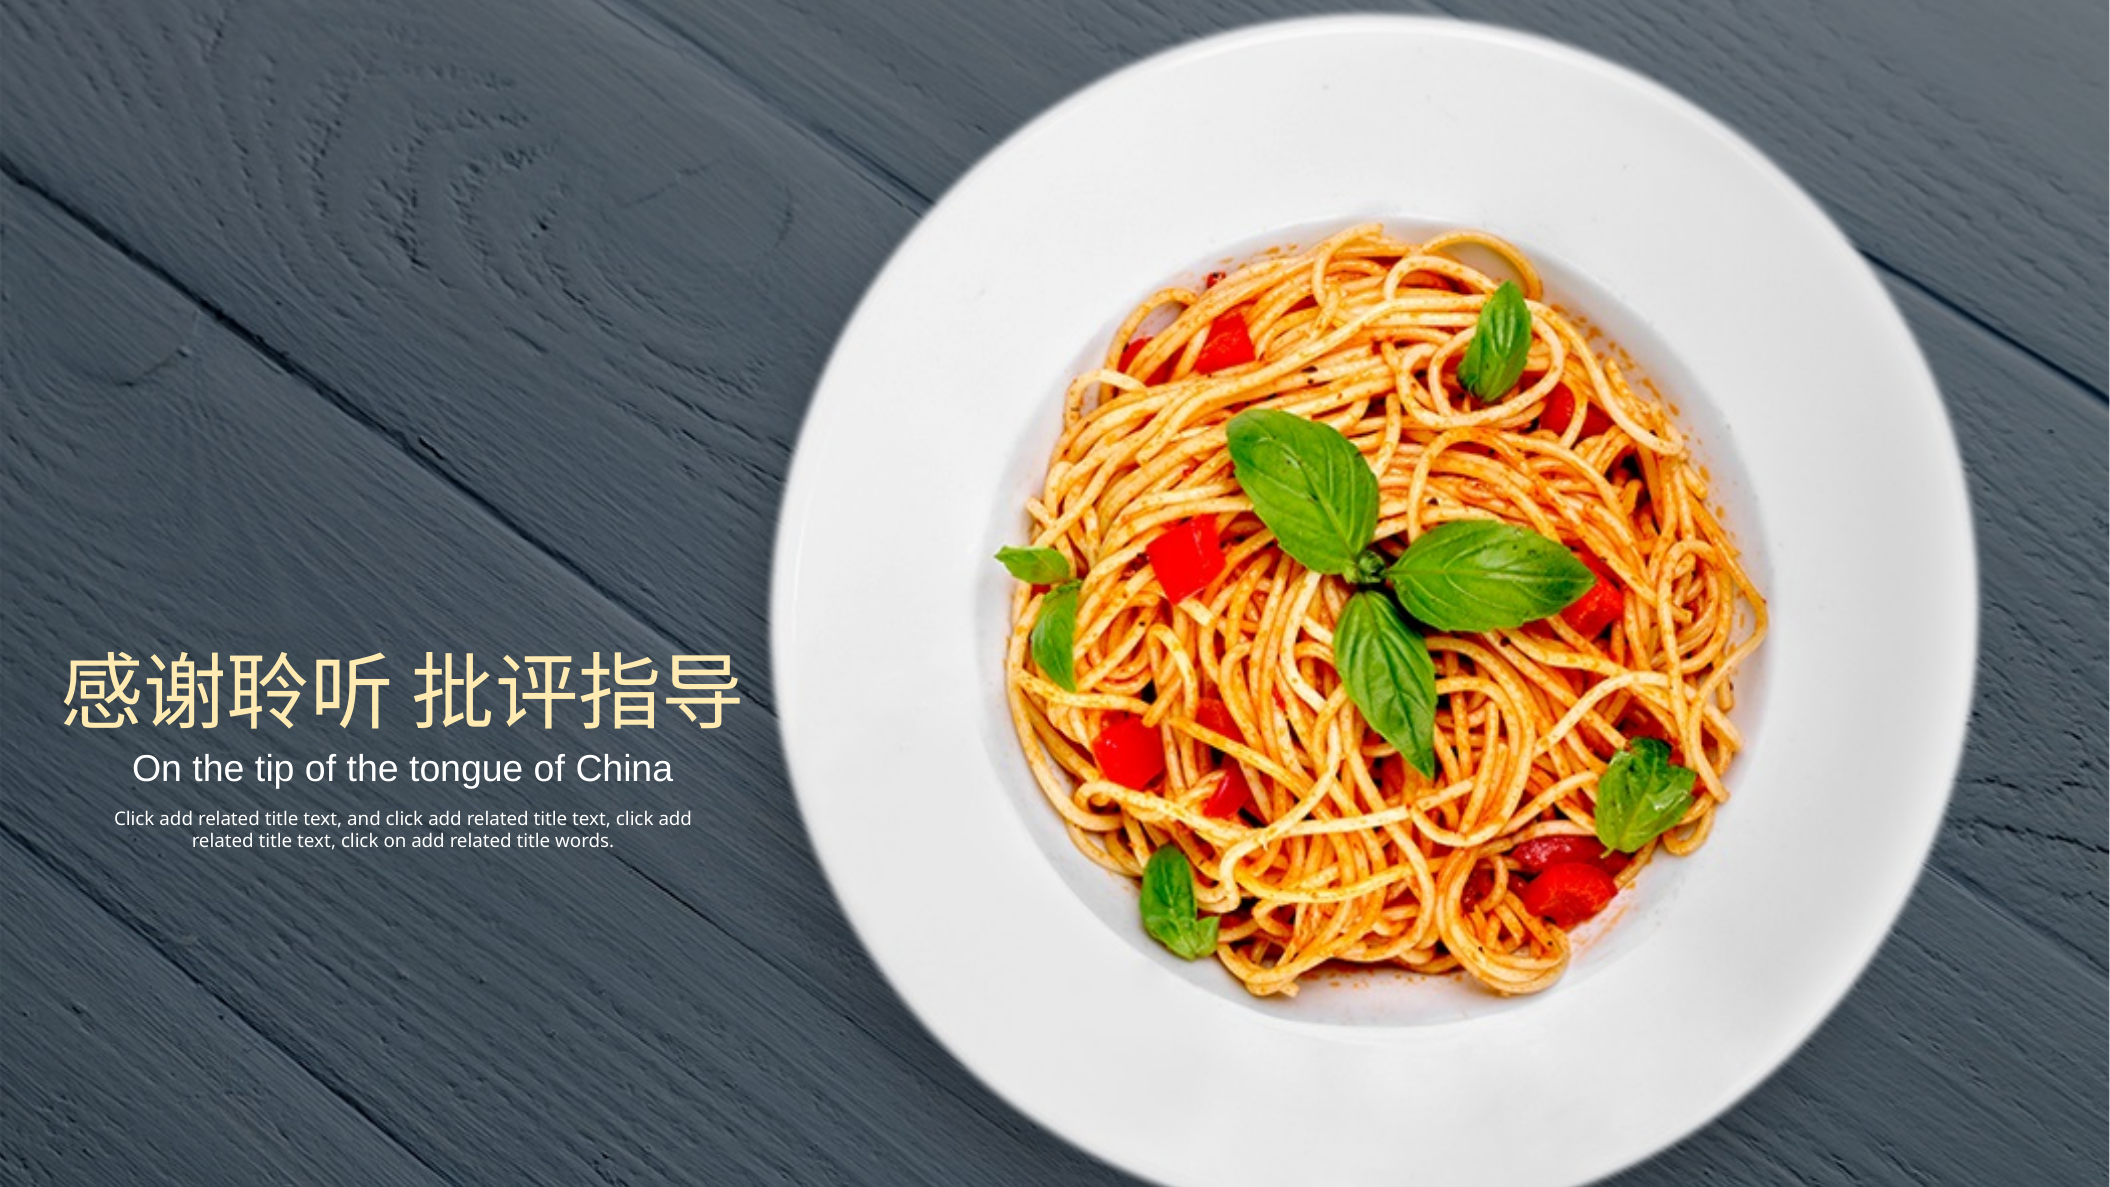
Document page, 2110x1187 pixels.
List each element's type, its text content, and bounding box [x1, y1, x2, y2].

text_box 感谢聆听 批评指导 [49, 633, 757, 745]
text_box On the tip of the tongue of China [96, 738, 710, 795]
text_box Click add related title text, and click add related title text, click add related title text, click on add related title words. [77, 800, 728, 857]
text_box [0, 0, 2110, 1187]
